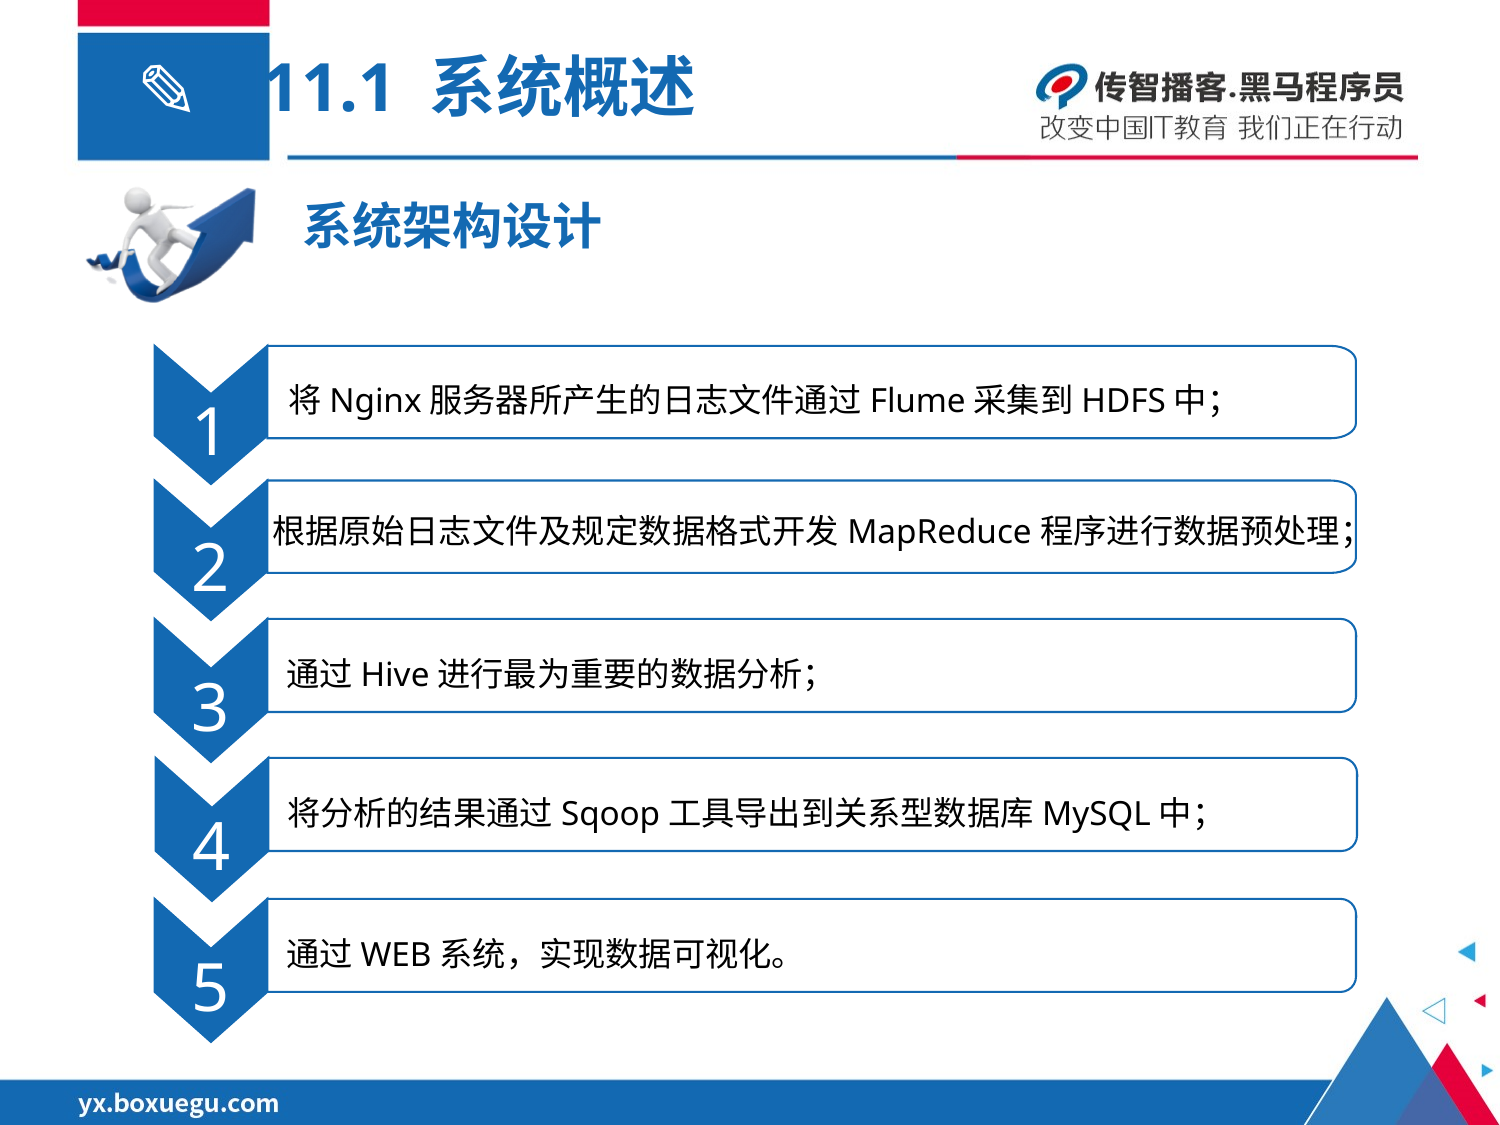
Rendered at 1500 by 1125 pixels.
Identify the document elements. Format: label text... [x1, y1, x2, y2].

text_box 系统架构设计 [288, 187, 618, 263]
picture [0, 0, 1500, 158]
picture [0, 159, 1500, 1125]
text_box 11.1 系统概述 [41, 22, 1007, 148]
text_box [154, 345, 1396, 1042]
text_box [0, 158, 1500, 289]
